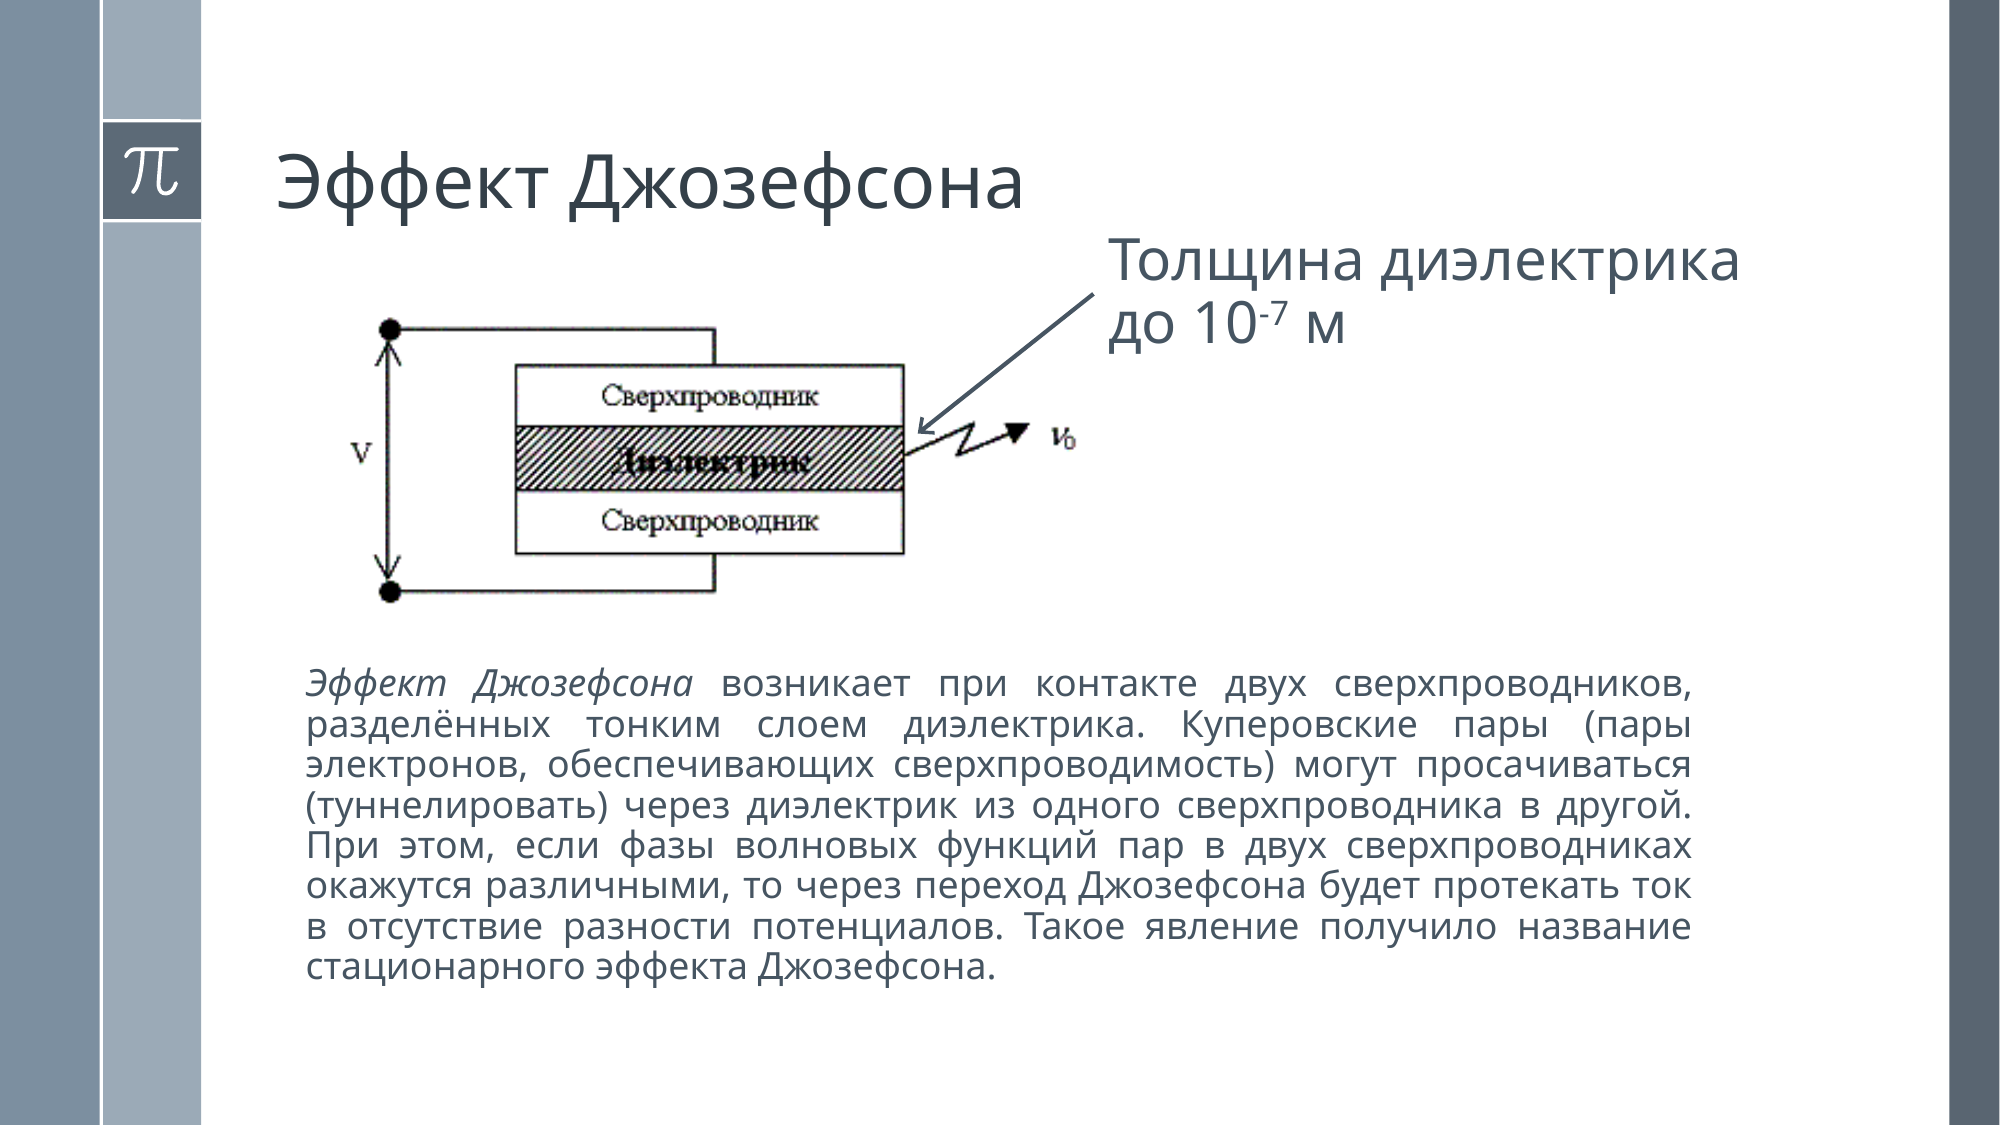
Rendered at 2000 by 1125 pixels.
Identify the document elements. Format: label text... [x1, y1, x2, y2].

picture [337, 314, 1085, 610]
text_box Толщина диэлектрика до 10-7 м [1093, 222, 1832, 364]
text_box Эффект Джозефсона [261, 29, 1867, 233]
text_box [1069, 293, 1094, 312]
text_box Эффект Джозефсона возникает при контакте двух сверхпроводников, разделённых тонким слоем диэлектрика. Куперовские пары (пары электронов, обеспечивающих сверхпроводимость) могут просачиваться (туннелировать) через диэлектрик из одного сверхпроводника в другой. При этом, если фазы волновых функций пар в двух сверхпроводниках окажутся различными, то через переход Джозефсона будет протекать ток в отсутствие разности потенциалов. Такое явление получило название стационарного эффекта Джозефсона. [290, 656, 1709, 996]
